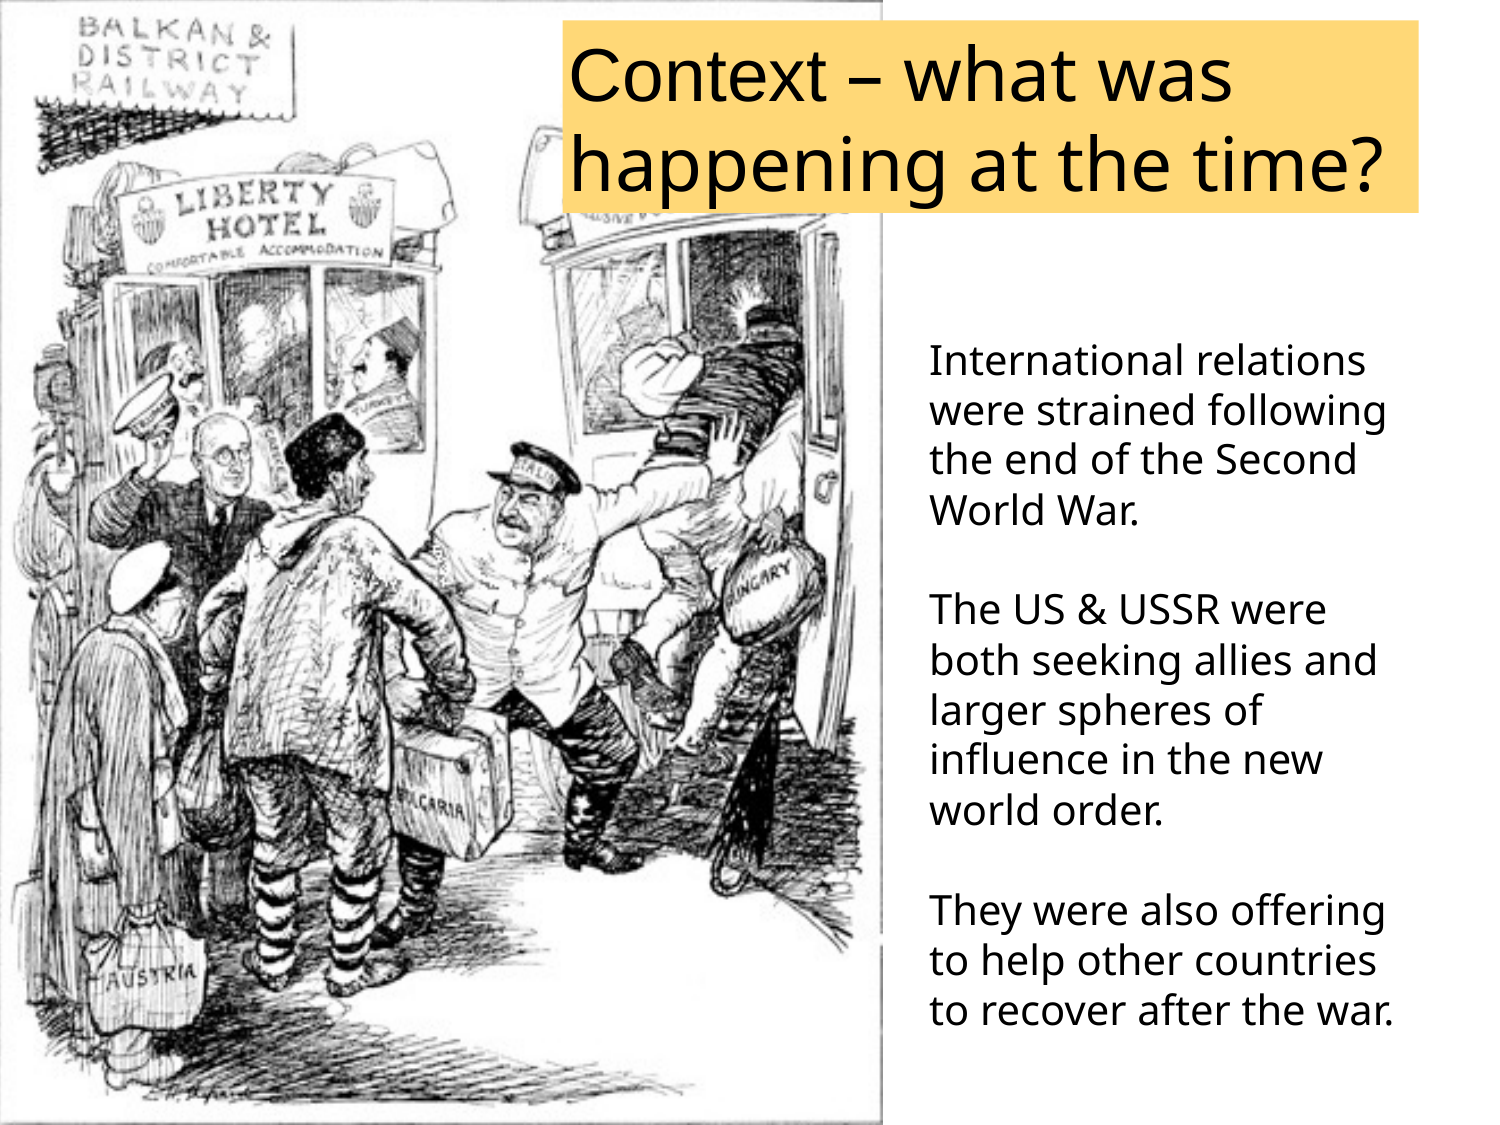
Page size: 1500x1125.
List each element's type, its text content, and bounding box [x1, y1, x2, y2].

text_box Context – what was happening at the time? [891, 20, 1419, 213]
text_box International relations were strained following the end of the Second World War. The US & USSR were both seeking allies and larger spheres of influence in the new world order. They were also offering to help other countries to recover after the war. [922, 326, 1428, 1040]
picture [0, 0, 883, 1125]
